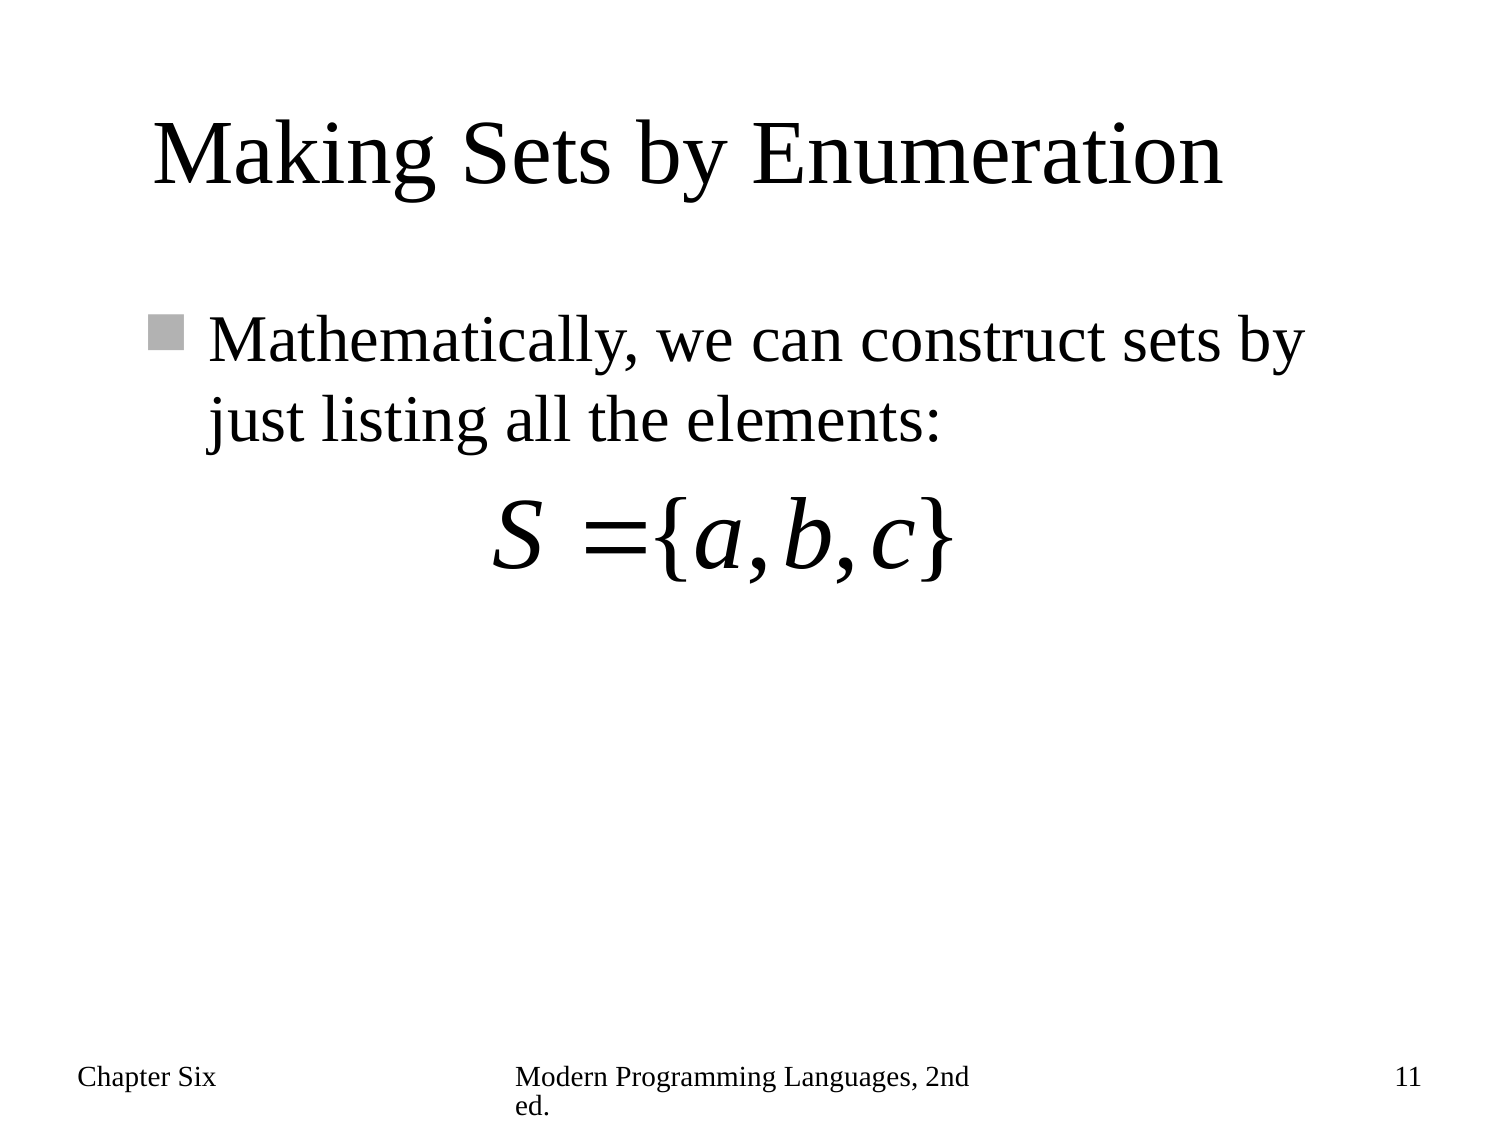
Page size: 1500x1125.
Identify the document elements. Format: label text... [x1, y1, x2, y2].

title Making Sets by Enumeration [137, 56, 1413, 238]
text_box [474, 474, 974, 612]
list Mathematically, we can construct sets by just listing all the elements: [137, 287, 1413, 963]
slide_number 11 [1124, 1036, 1438, 1113]
footer Modern Programming Languages, 2nd ed. [499, 1036, 1001, 1113]
slide_number Chapter Six [62, 1036, 401, 1113]
